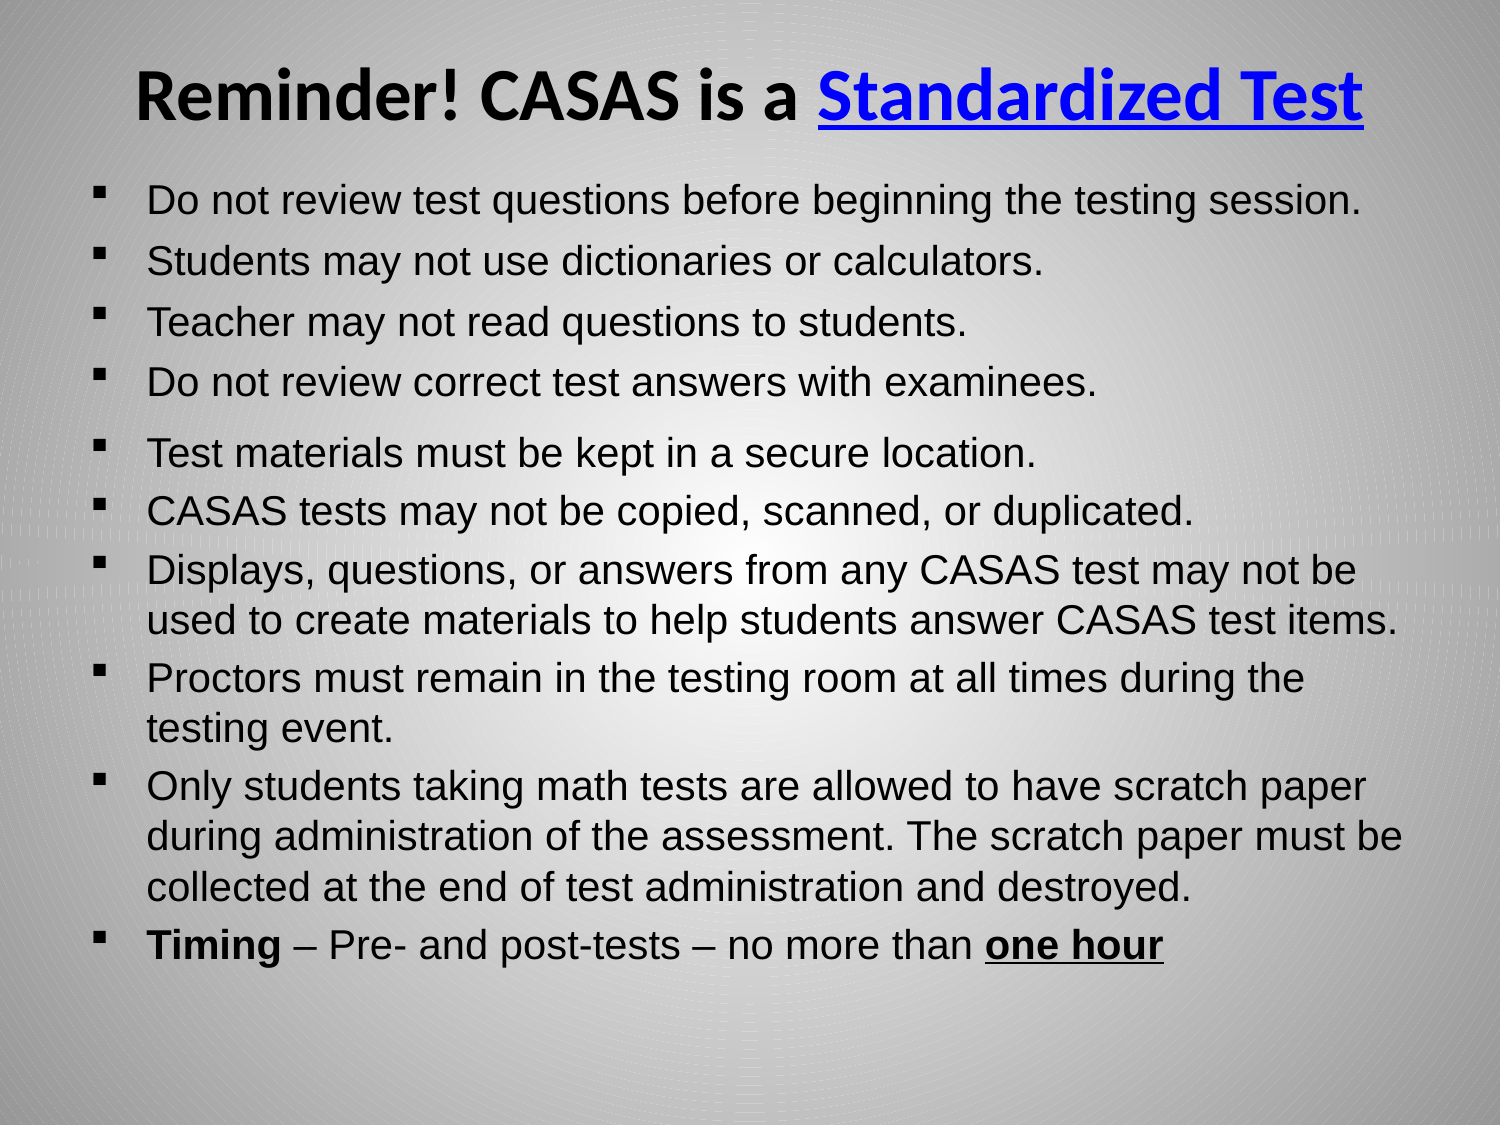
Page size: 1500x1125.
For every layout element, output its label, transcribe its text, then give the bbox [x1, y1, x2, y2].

list Do not review test questions before beginning the testing session. Students may not use dictionaries or calculators. Teacher may not read questions to students. Do not review correct test answers with examinees. Test materials must be kept in a secure location. CASAS tests may not be copied, scanned, or duplicated. Displays, questions, or answers from any CASAS test may not be used to create materials to help students answer CASAS test items. Proctors must remain in the testing room at all times during the testing event. Only students taking math tests are allowed to have scratch paper during administration of the assessment. The scratch paper must be collected at the end of test administration and destroyed. Timing – Pre- and post-tests – no more than one hour [75, 174, 1425, 1075]
title Reminder! CASAS is a Standardized Test [75, 24, 1425, 155]
